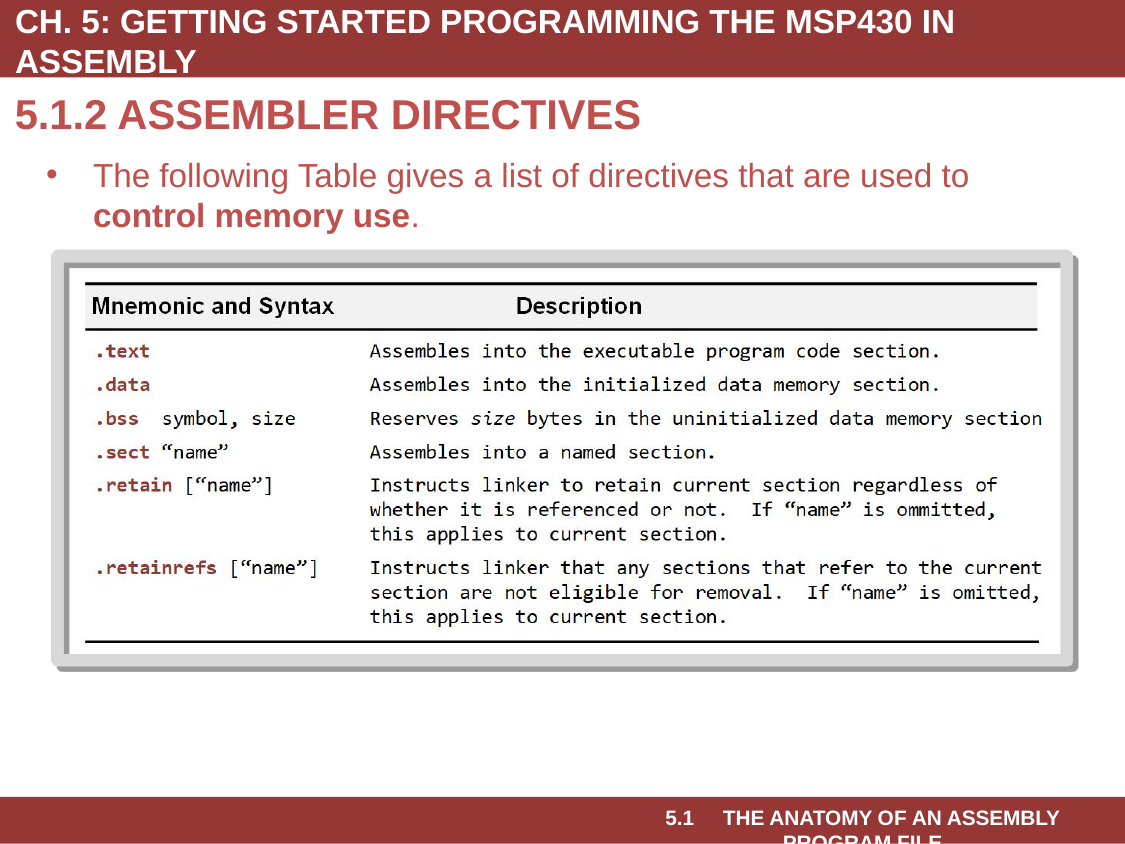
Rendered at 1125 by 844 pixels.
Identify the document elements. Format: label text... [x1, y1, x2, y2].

title Ch. 5: Getting Started Programming the MSP430 in Assembly [0, 1, 1125, 78]
text_box 5.1.2 Assembler Directives [0, 80, 1088, 146]
text_box The following Table gives a list of directives that are used to control memory use. [31, 146, 1125, 797]
text_box [0, 795, 600, 844]
picture [49, 249, 1079, 673]
subtitle 5.1 The Anatomy of an Assembly Program File [600, 797, 1125, 844]
